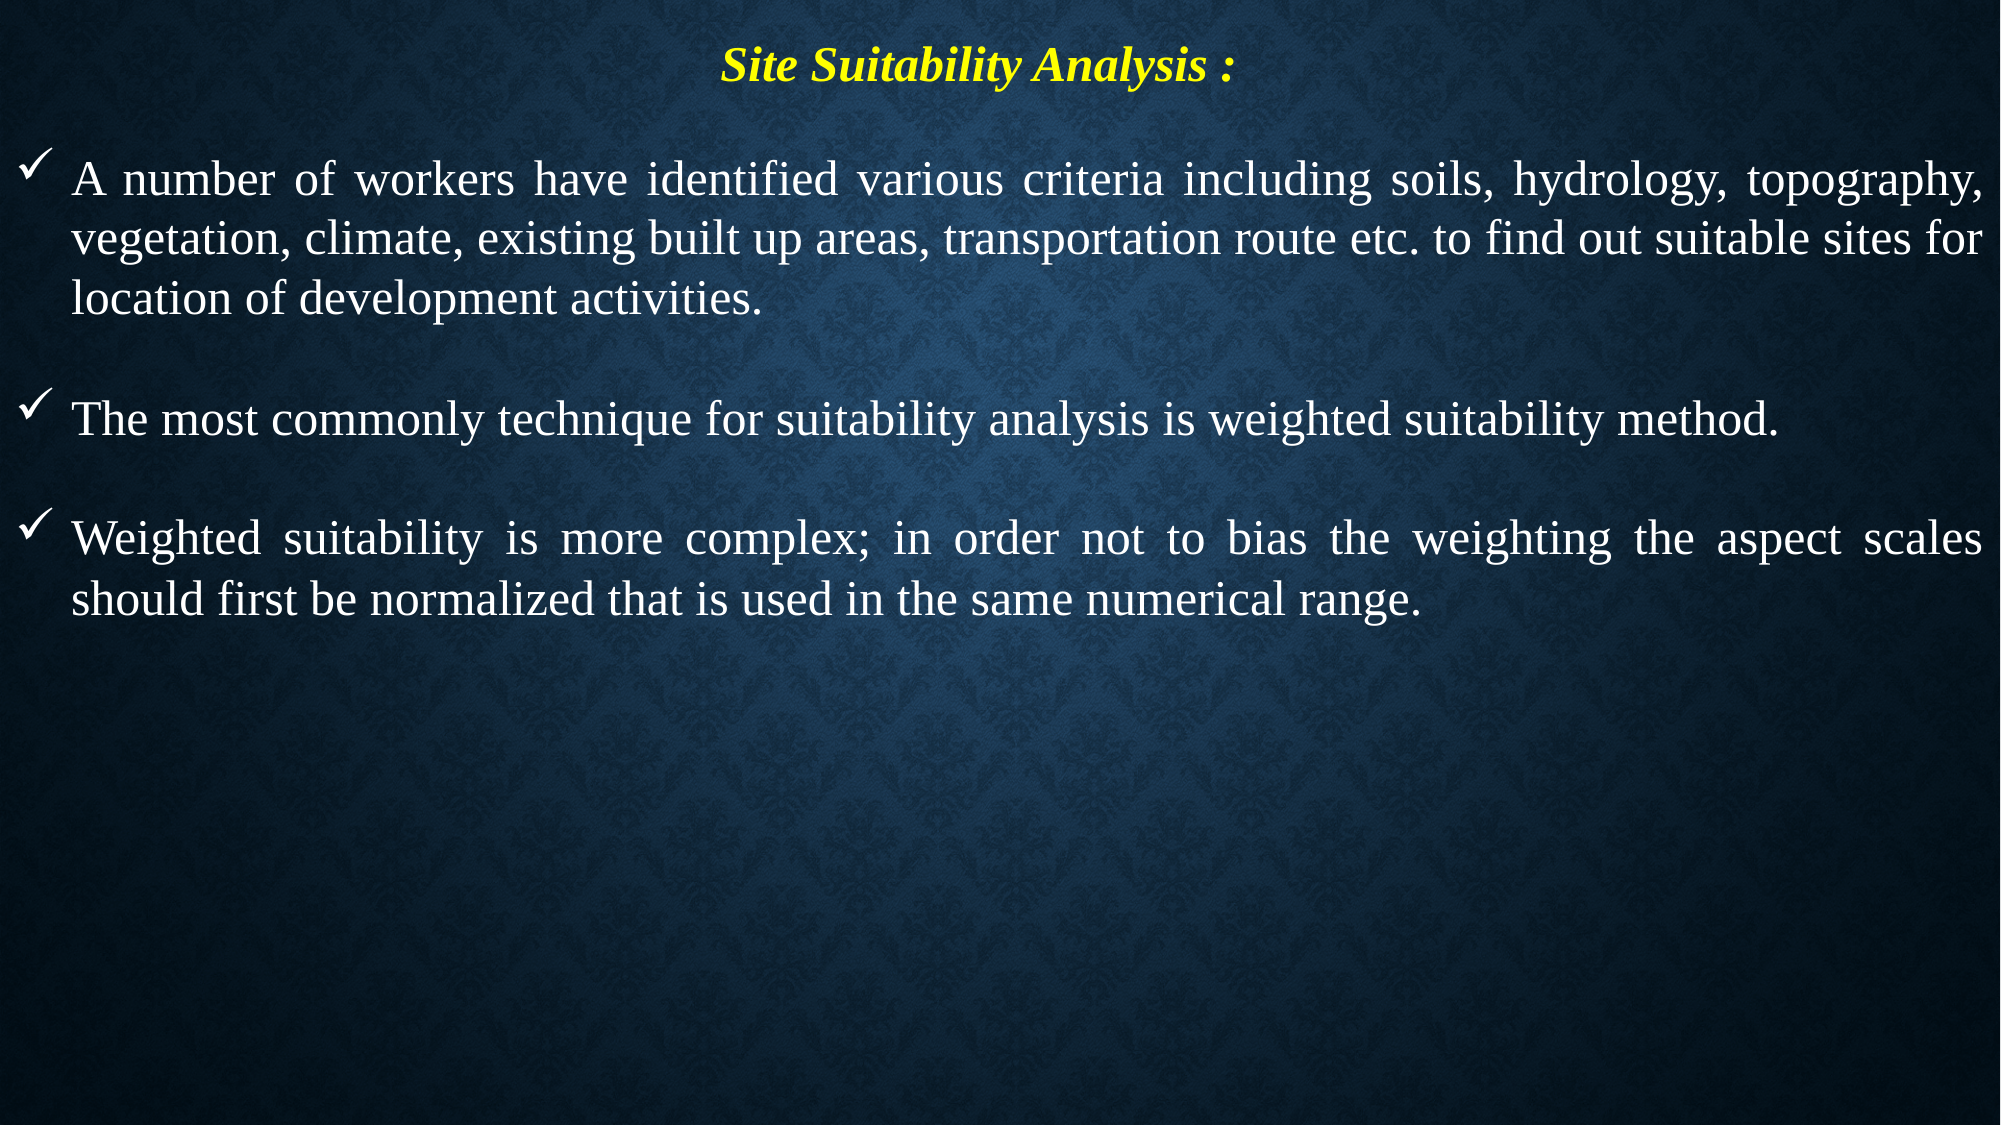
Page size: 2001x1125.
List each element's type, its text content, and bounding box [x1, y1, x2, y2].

text_box A number of workers have identified various criteria including soils, hydrology, topography, vegetation, climate, existing built up areas, transportation route etc. to find out suitable sites for location of development activities. The most commonly technique for suitability analysis is weighted suitability method. Weighted suitability is more complex; in order not to bias the weighting the aspect scales should first be normalized that is used in the same numerical range. [0, 137, 2000, 633]
text_box Site Suitability Analysis : [705, 23, 1253, 99]
